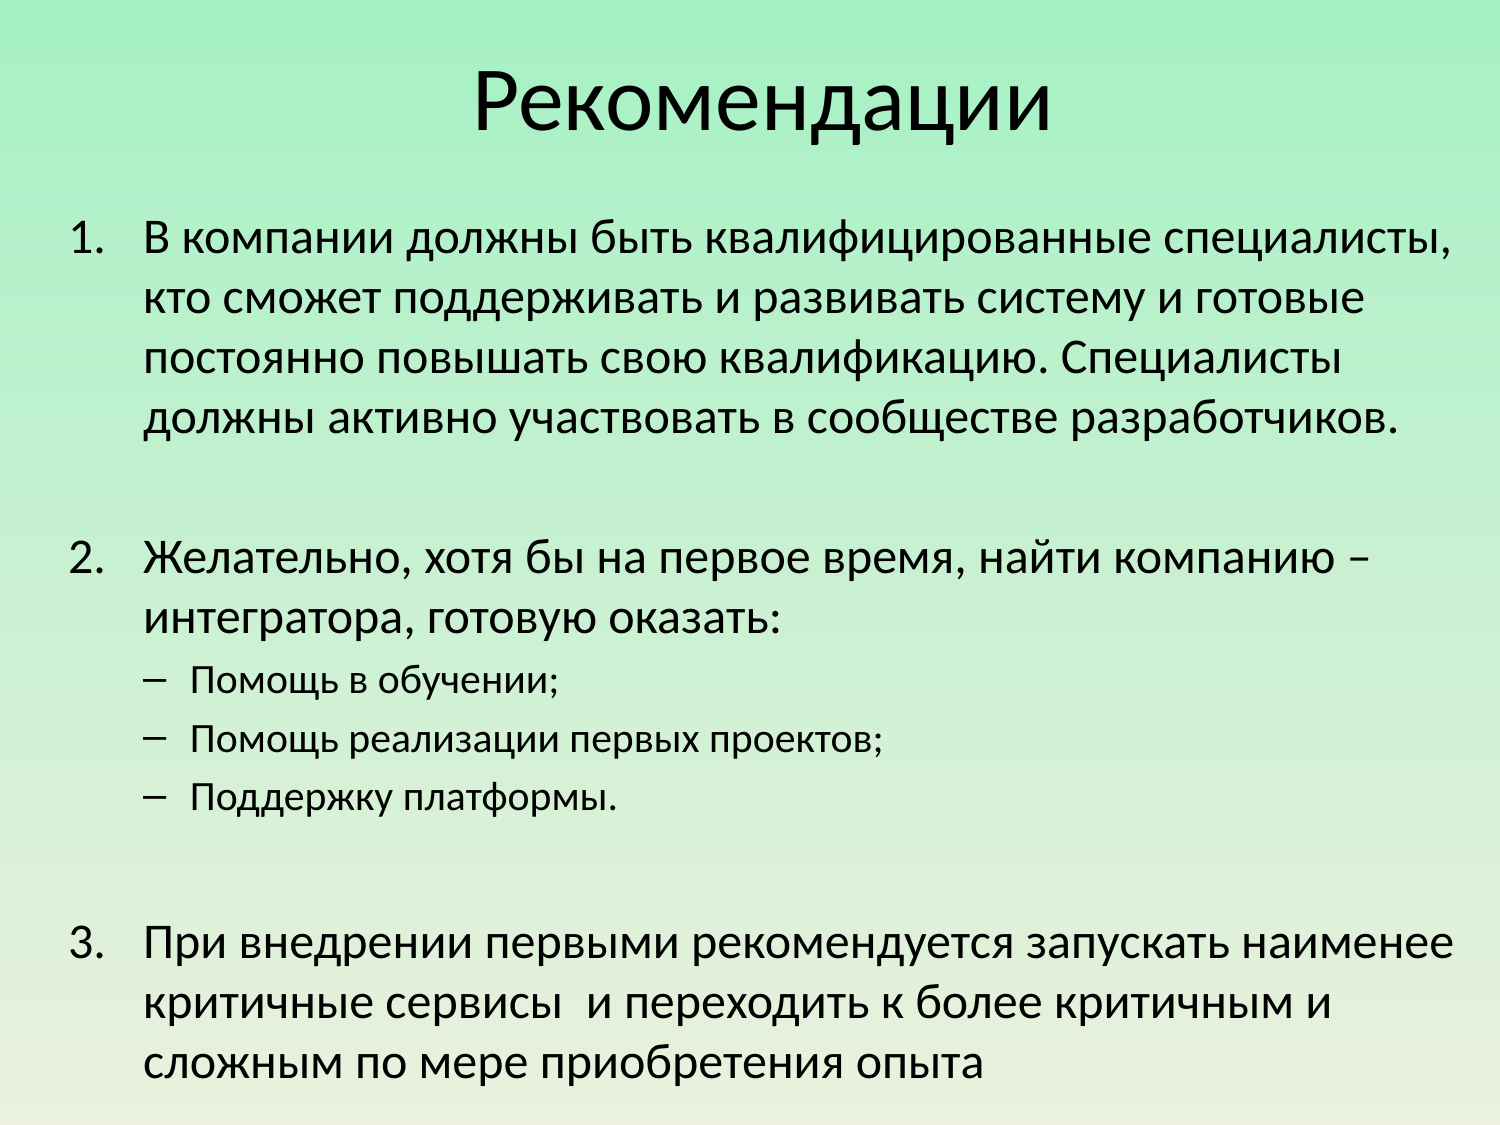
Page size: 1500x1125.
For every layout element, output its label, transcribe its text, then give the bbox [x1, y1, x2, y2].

title Рекомендации [88, 0, 1439, 188]
list В компании должны быть квалифицированные специалисты, кто сможет поддерживать и развивать систему и готовые постоянно повышать свою квалификацию. Специалисты должны активно участвовать в сообществе разработчиков. Желательно, хотя бы на первое время, найти компанию – интегратора, готовую оказать: Помощь в обучении; Помощь реализации первых проектов; Поддержку платформы. При внедрении первыми рекомендуется запускать наименее критичные сервисы и переходить к более критичным и сложным по мере приобретения опыта [53, 196, 1471, 1106]
